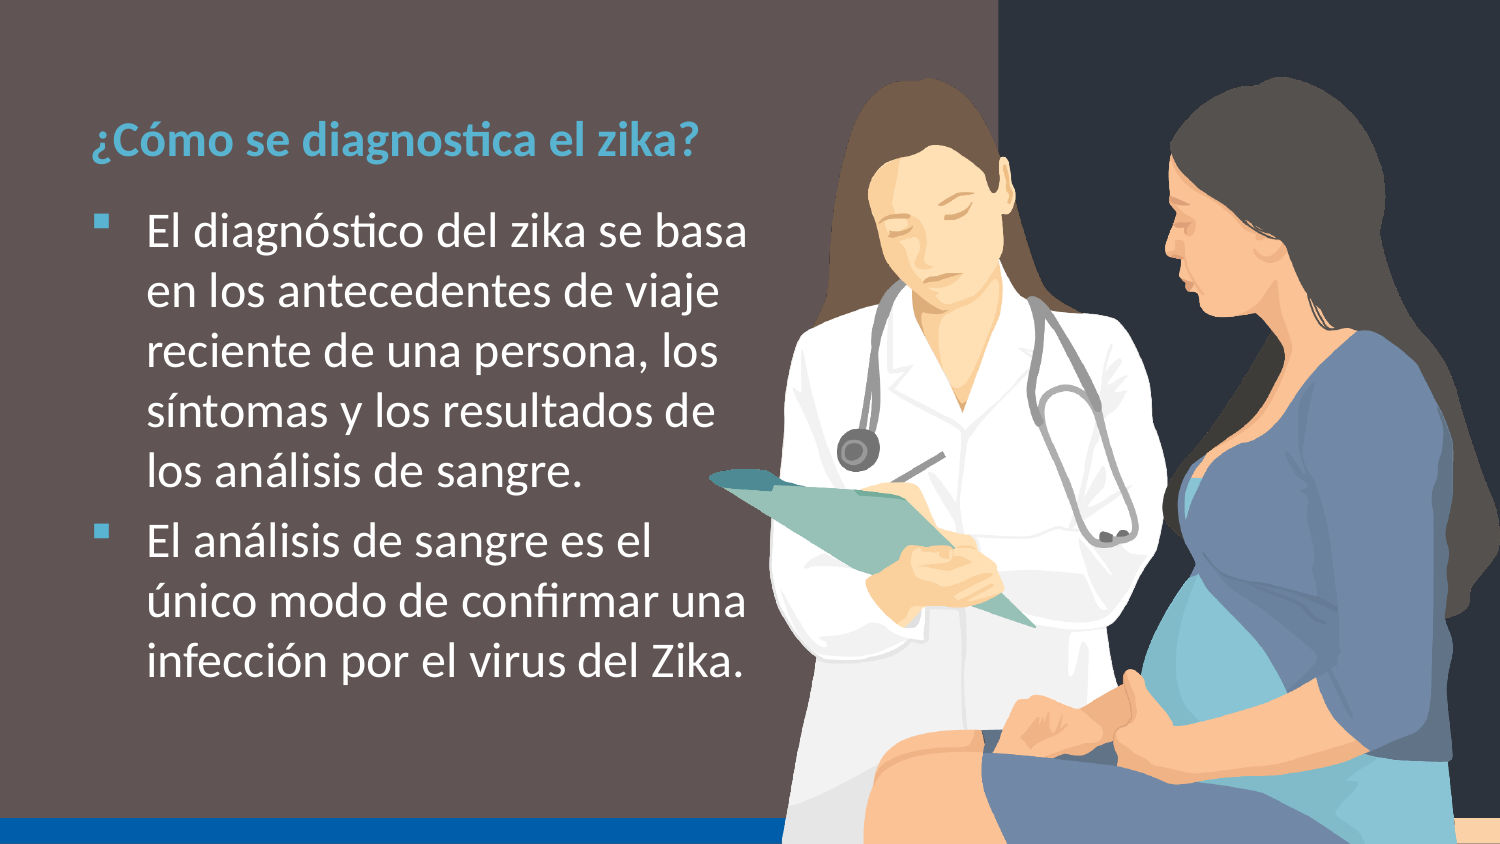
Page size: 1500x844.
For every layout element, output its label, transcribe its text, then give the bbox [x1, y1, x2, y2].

picture [709, 77, 1500, 844]
title ¿Cómo se diagnostica el zika? [75, 33, 1425, 175]
list El diagnóstico del zika se basa en los antecedentes de viaje reciente de una persona, los síntomas y los resultados de los análisis de sangre. El análisis de sangre es el único modo de confirmar una infección por el virus del Zika. [75, 190, 704, 780]
